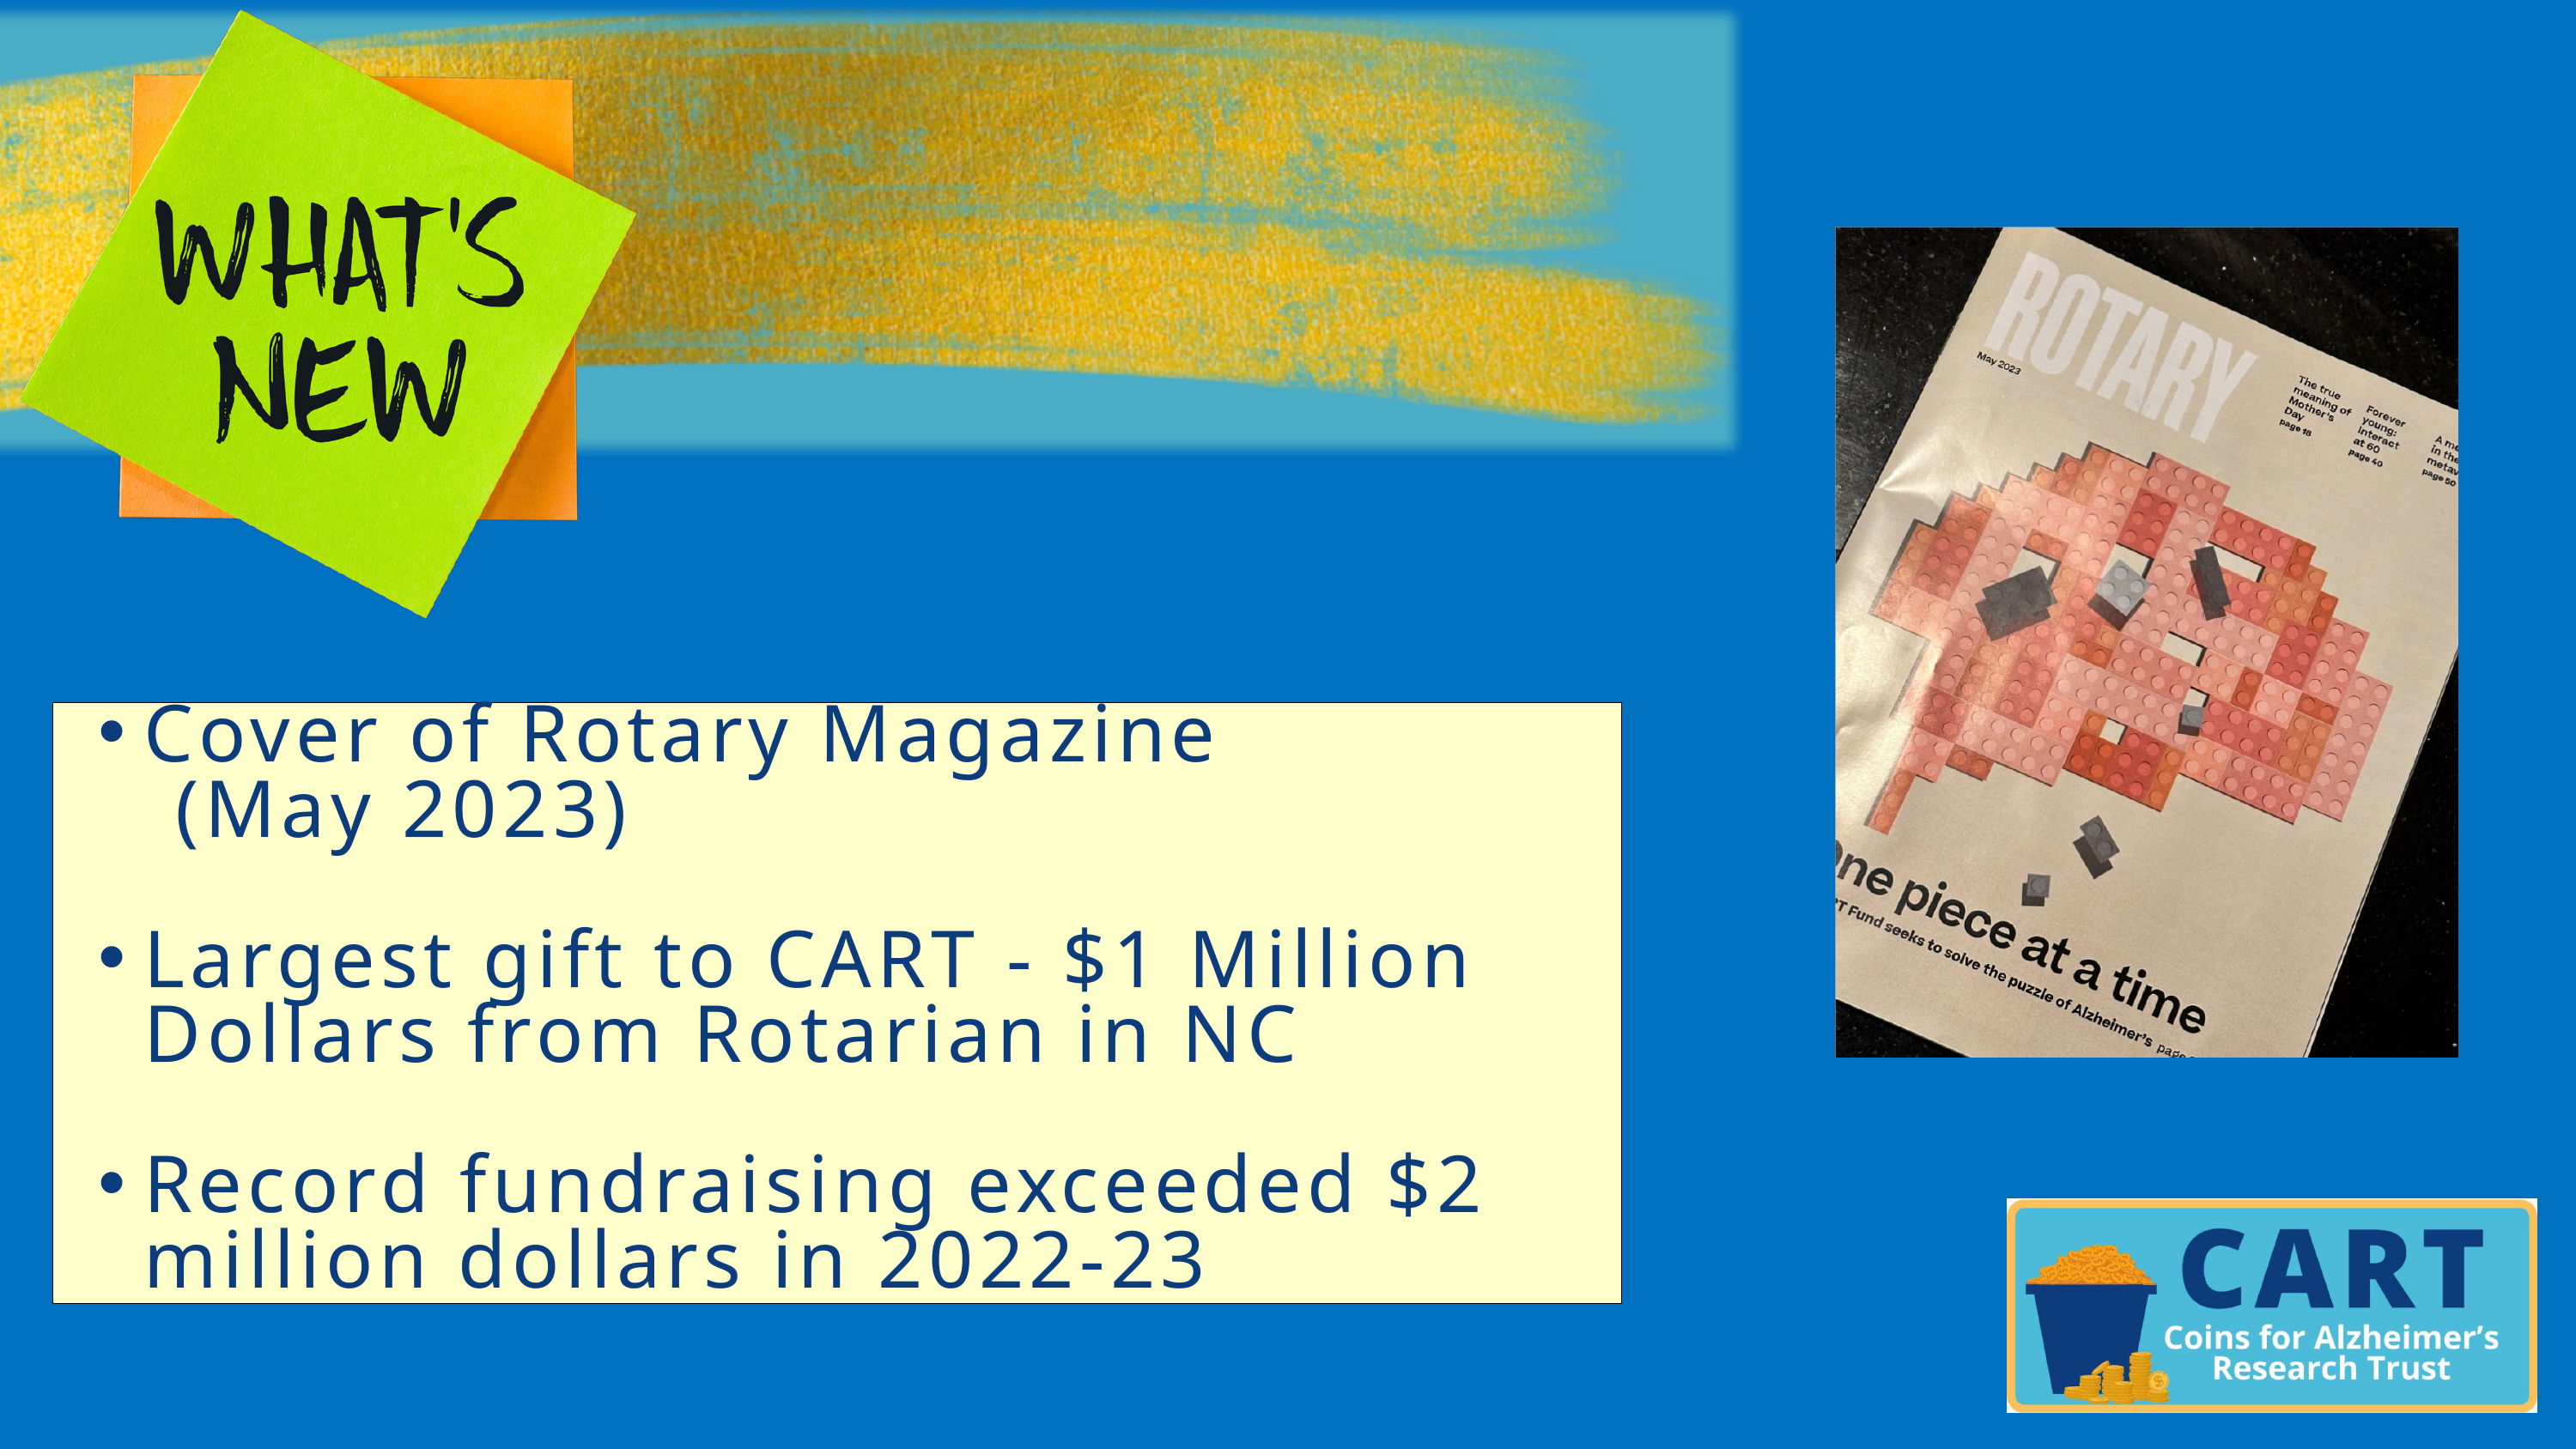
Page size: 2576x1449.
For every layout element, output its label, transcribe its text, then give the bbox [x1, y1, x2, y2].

picture [2007, 1197, 2538, 1414]
picture [0, 0, 2562, 1057]
text_box Cover of Rotary Magazine (May 2023) Largest gift to CART - $1 Million Dollars from Rotarian in NC Record fundraising exceeded $2 million dollars in 2022-23 [52, 702, 1622, 1304]
